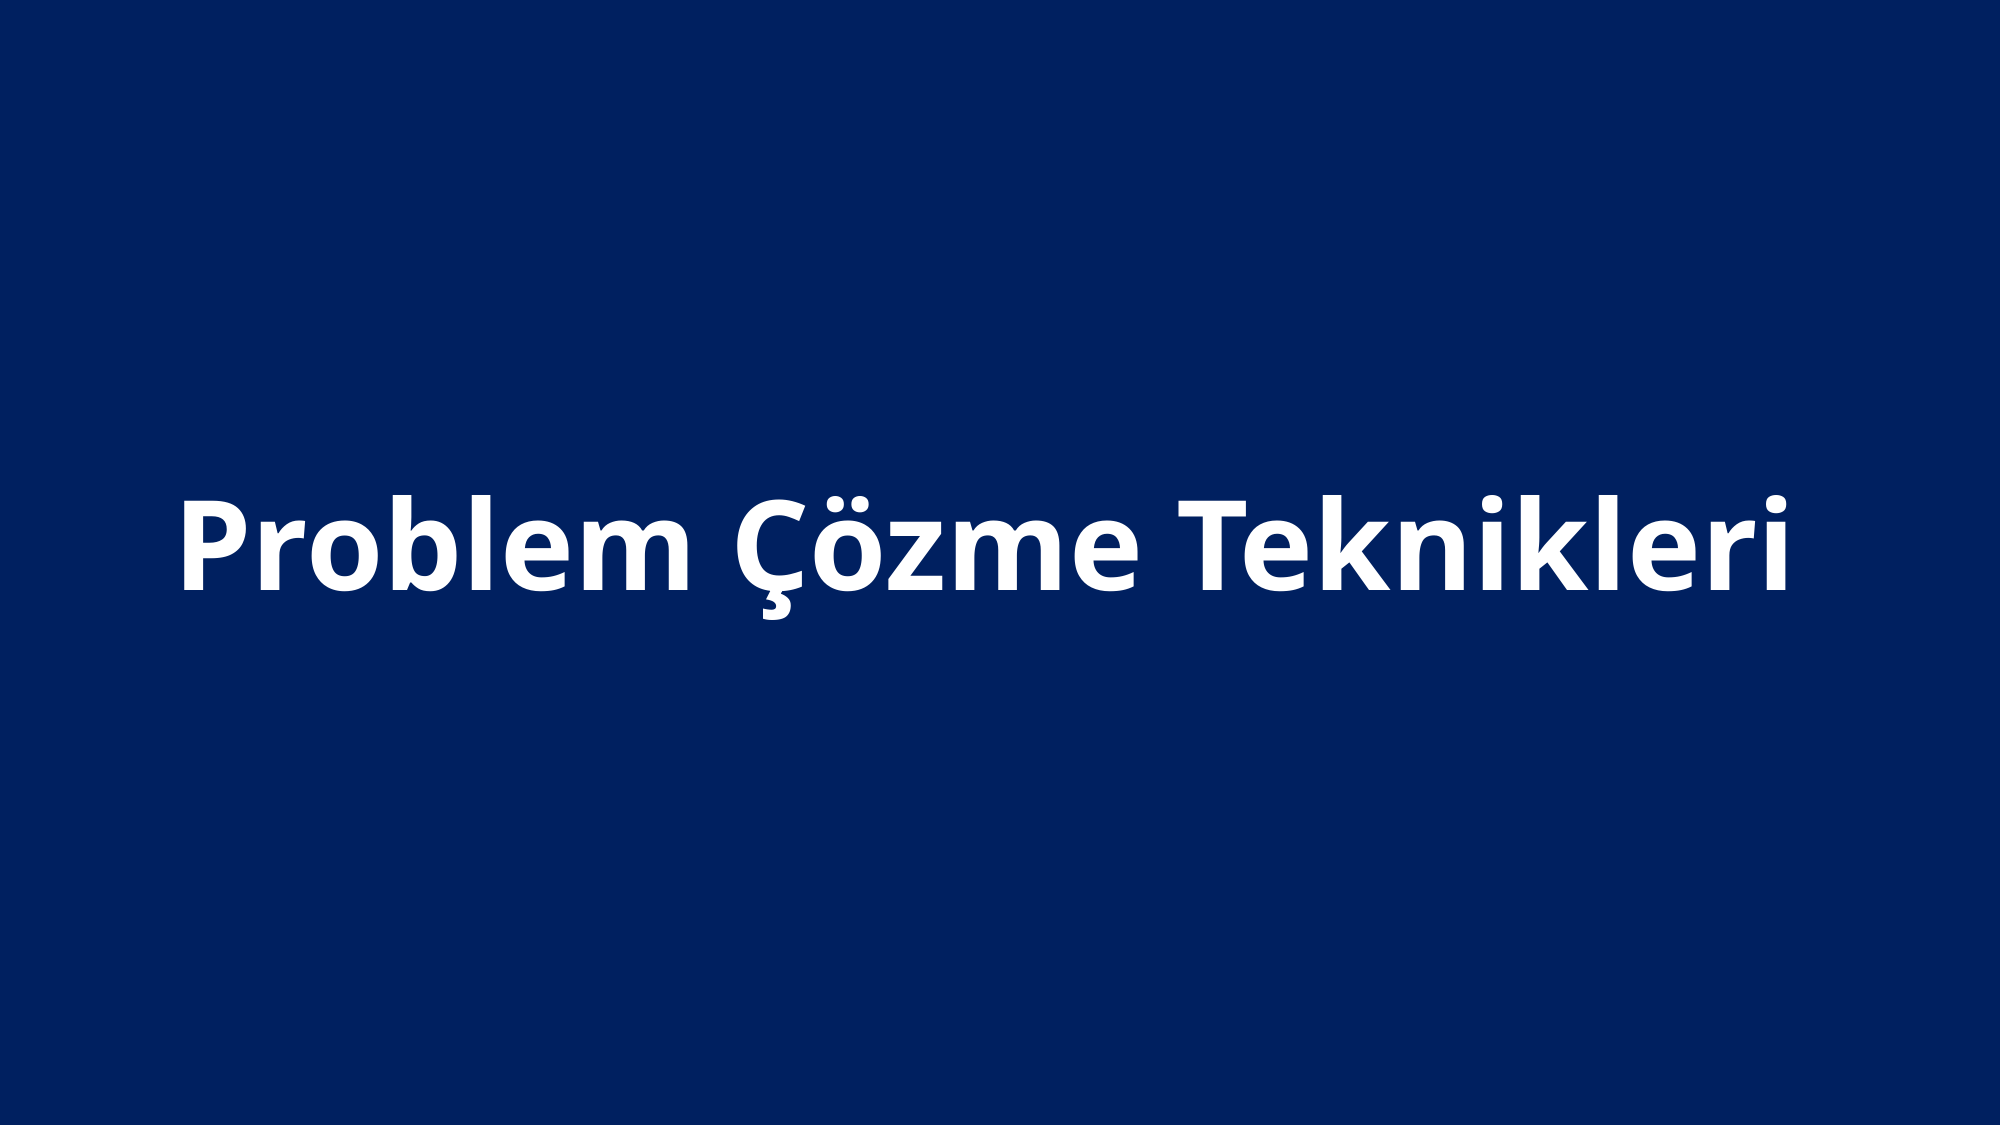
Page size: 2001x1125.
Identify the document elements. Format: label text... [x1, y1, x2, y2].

list Problem Çözme Teknikleri [55, 66, 1859, 940]
